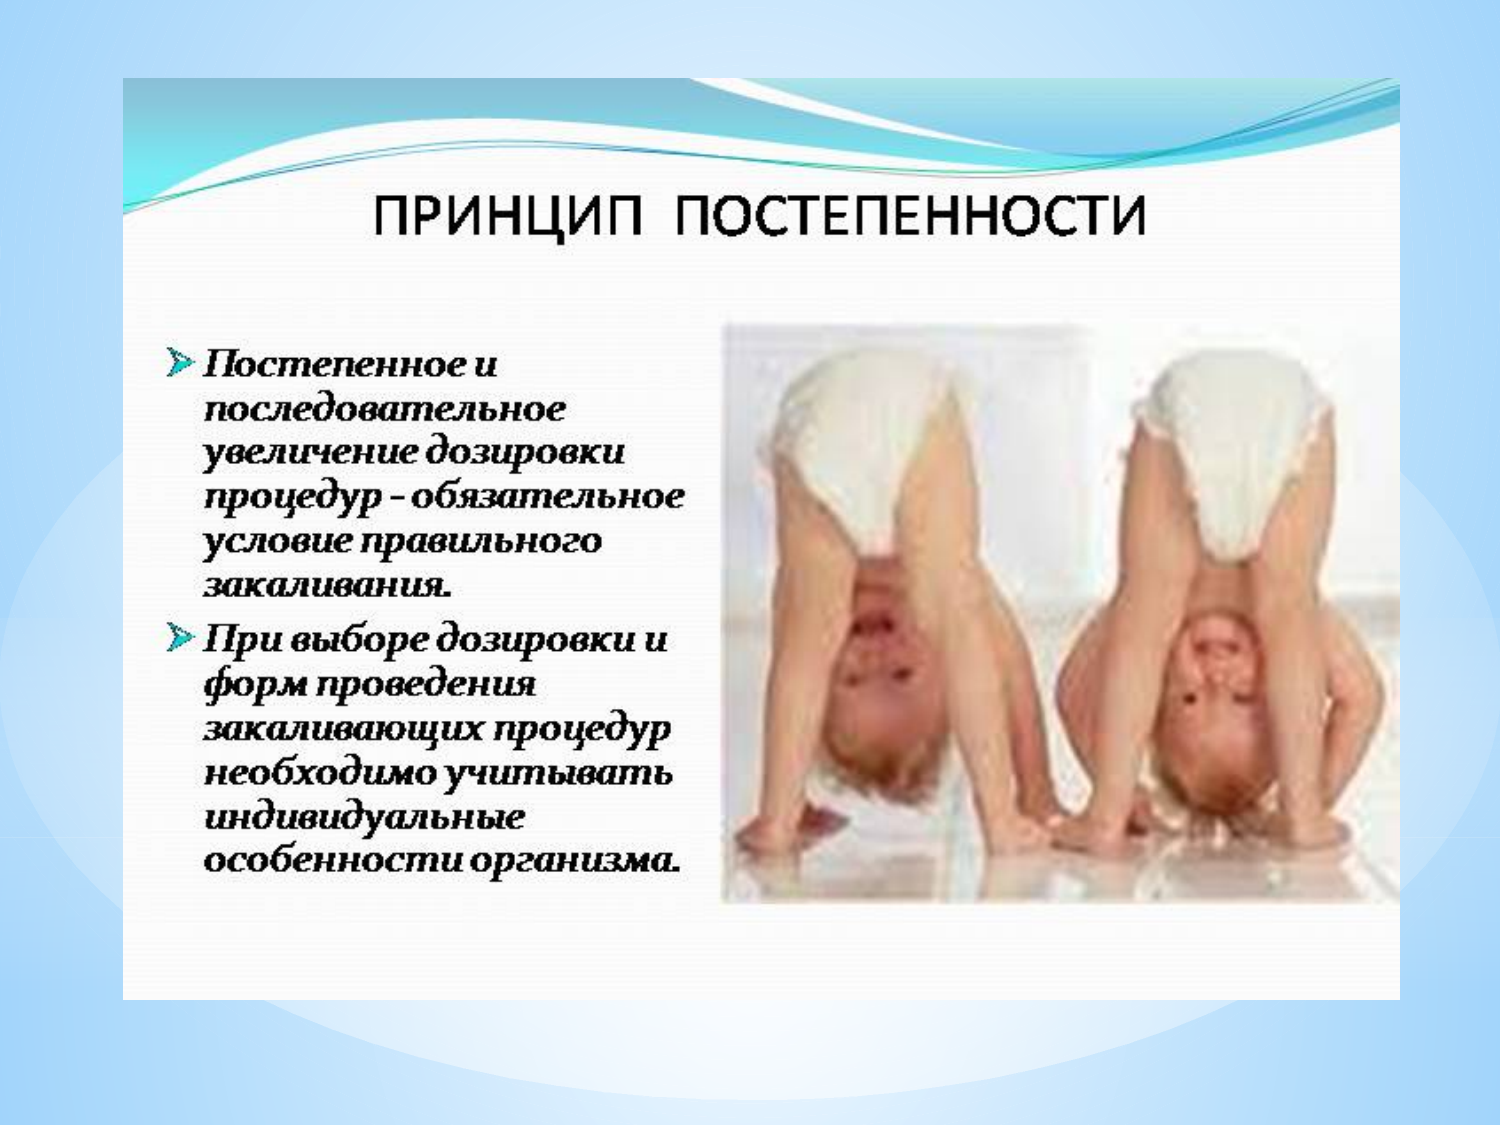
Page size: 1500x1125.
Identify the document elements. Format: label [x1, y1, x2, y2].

picture [123, 77, 1400, 1000]
